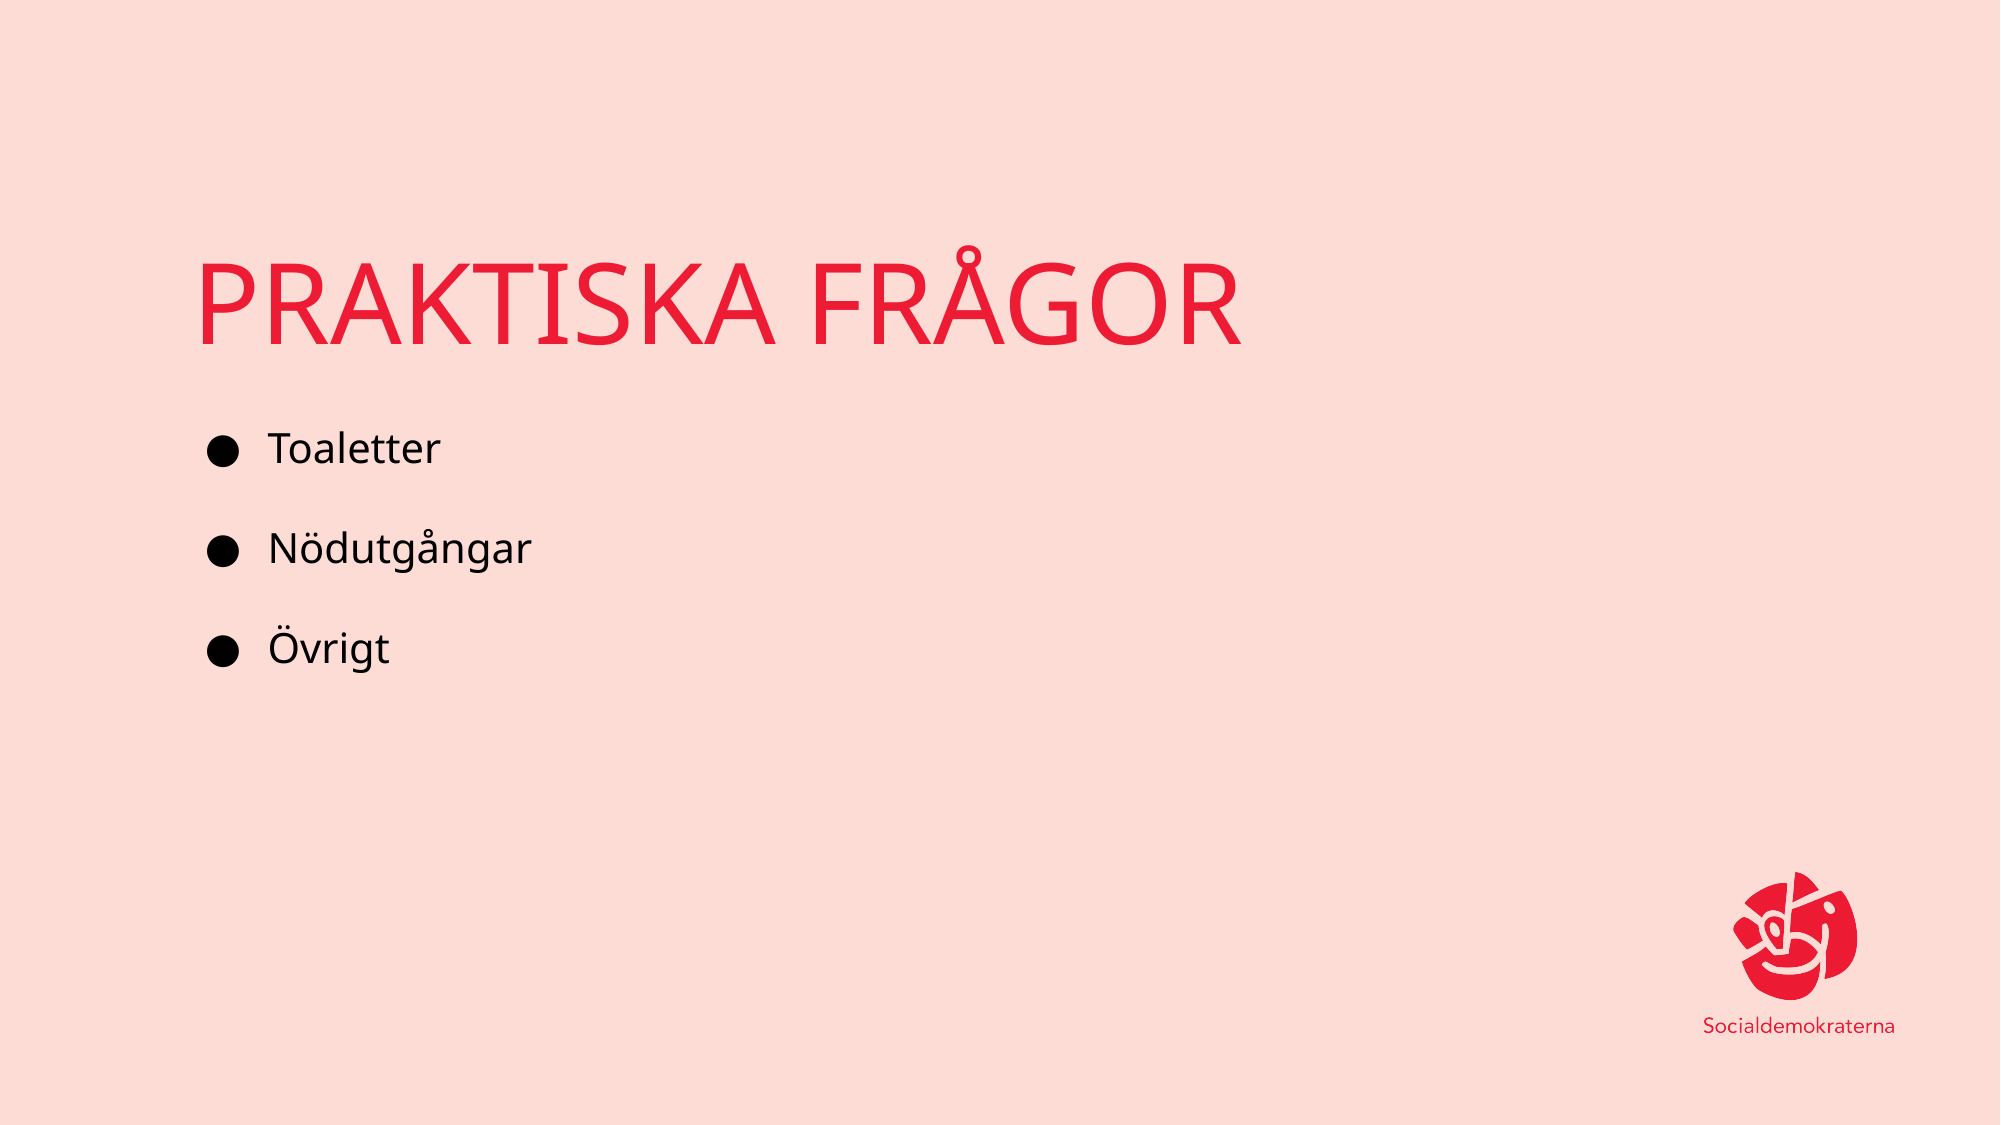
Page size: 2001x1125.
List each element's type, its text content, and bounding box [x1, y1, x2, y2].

title PRAKTISKA FRÅGOR [192, 77, 1434, 367]
picture [1698, 864, 1900, 1044]
list Toaletter Nödutgångar Övrigt [192, 421, 1433, 905]
